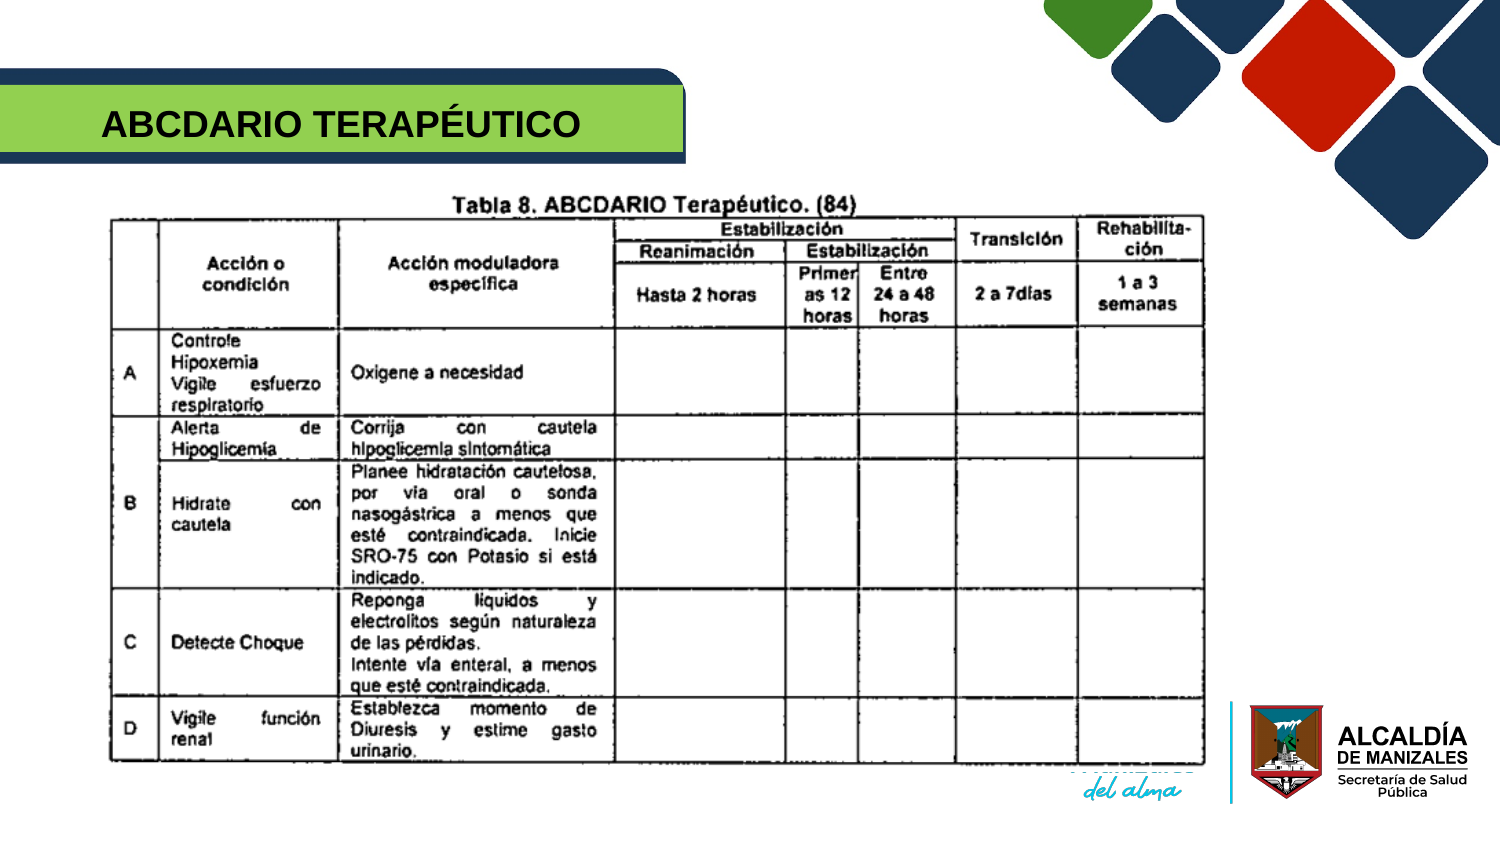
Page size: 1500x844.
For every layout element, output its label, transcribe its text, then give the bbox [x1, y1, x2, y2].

picture [0, 0, 1500, 844]
title ABCDARIO TERAPÉUTICO [0, 84, 683, 152]
